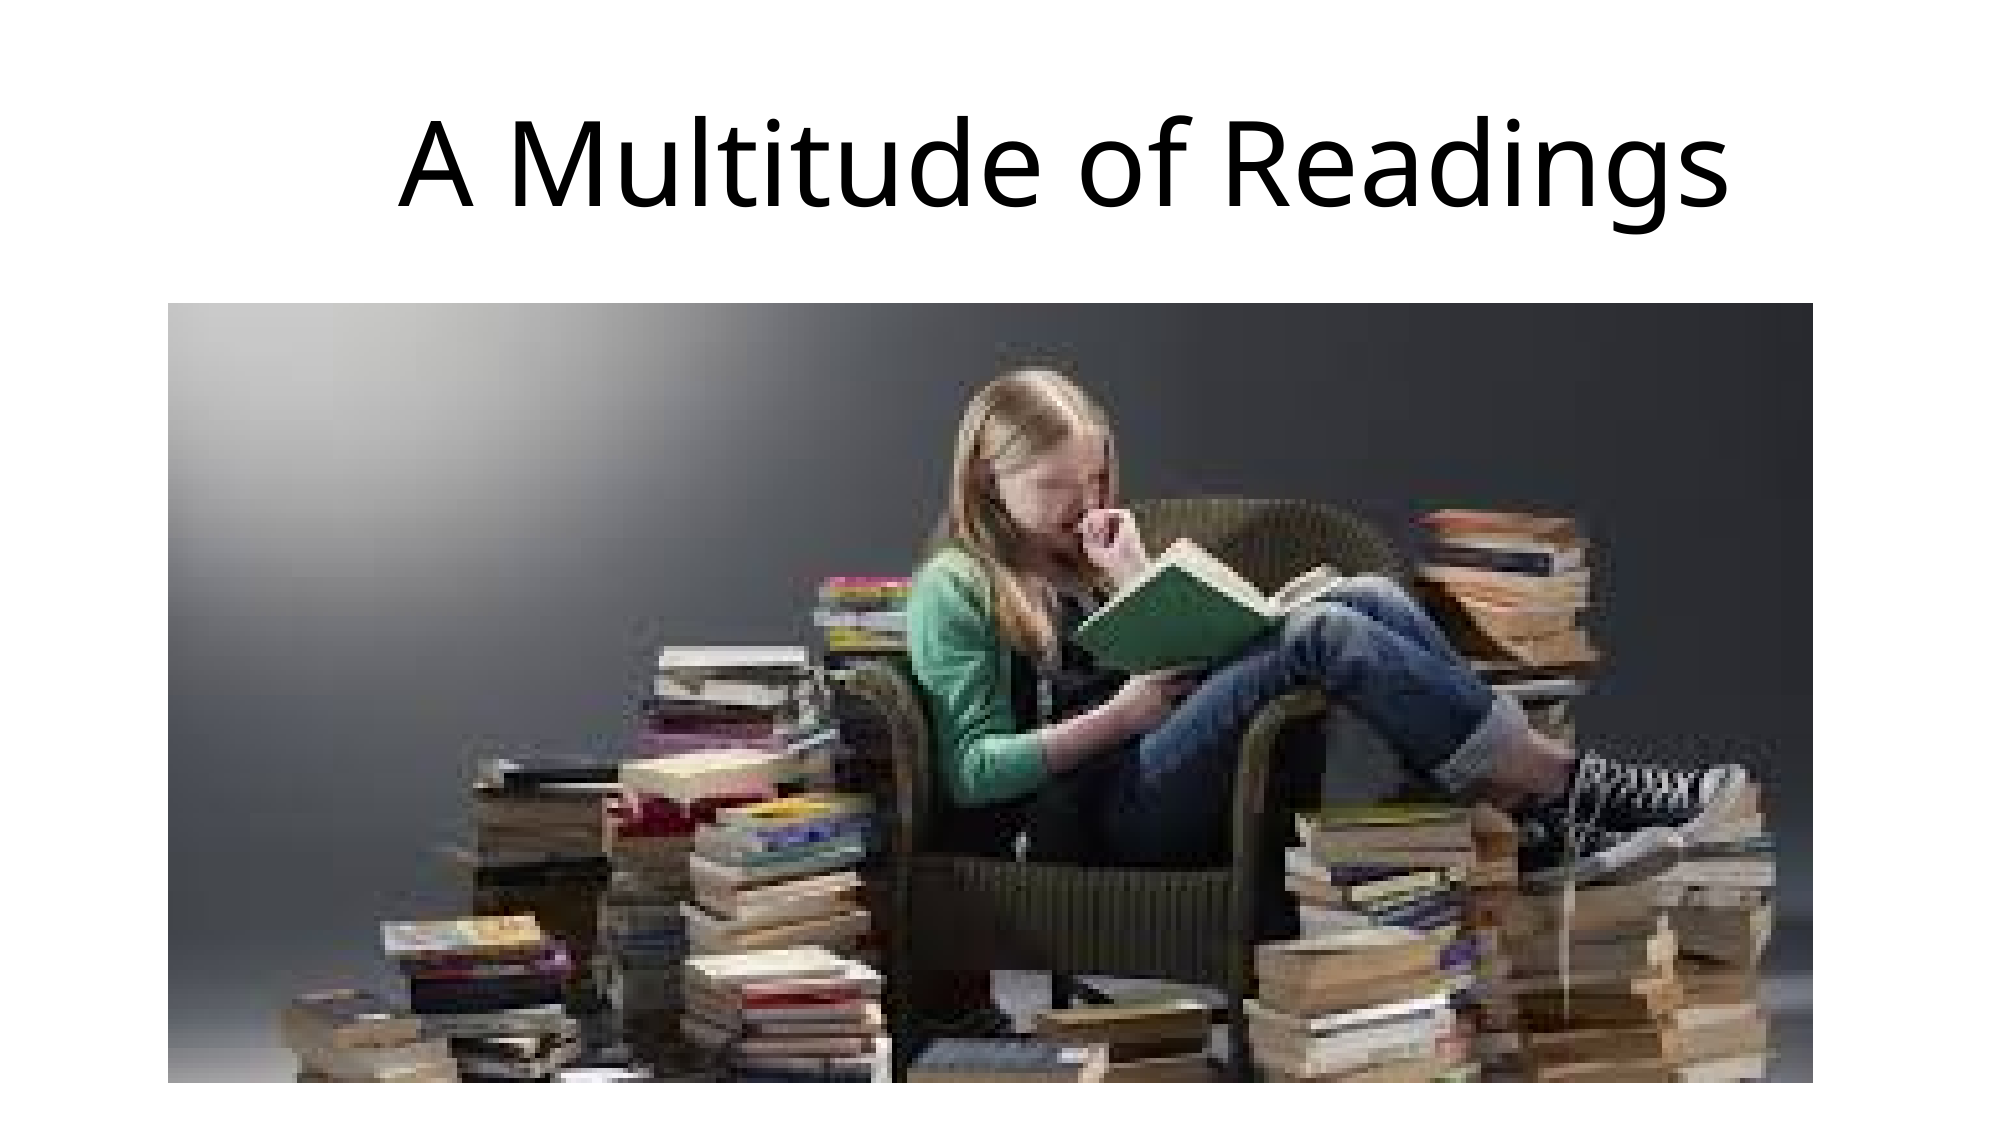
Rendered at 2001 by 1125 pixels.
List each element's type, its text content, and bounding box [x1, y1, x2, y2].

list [167, 303, 1813, 1083]
title A Multitude of Readings [137, 59, 1863, 278]
